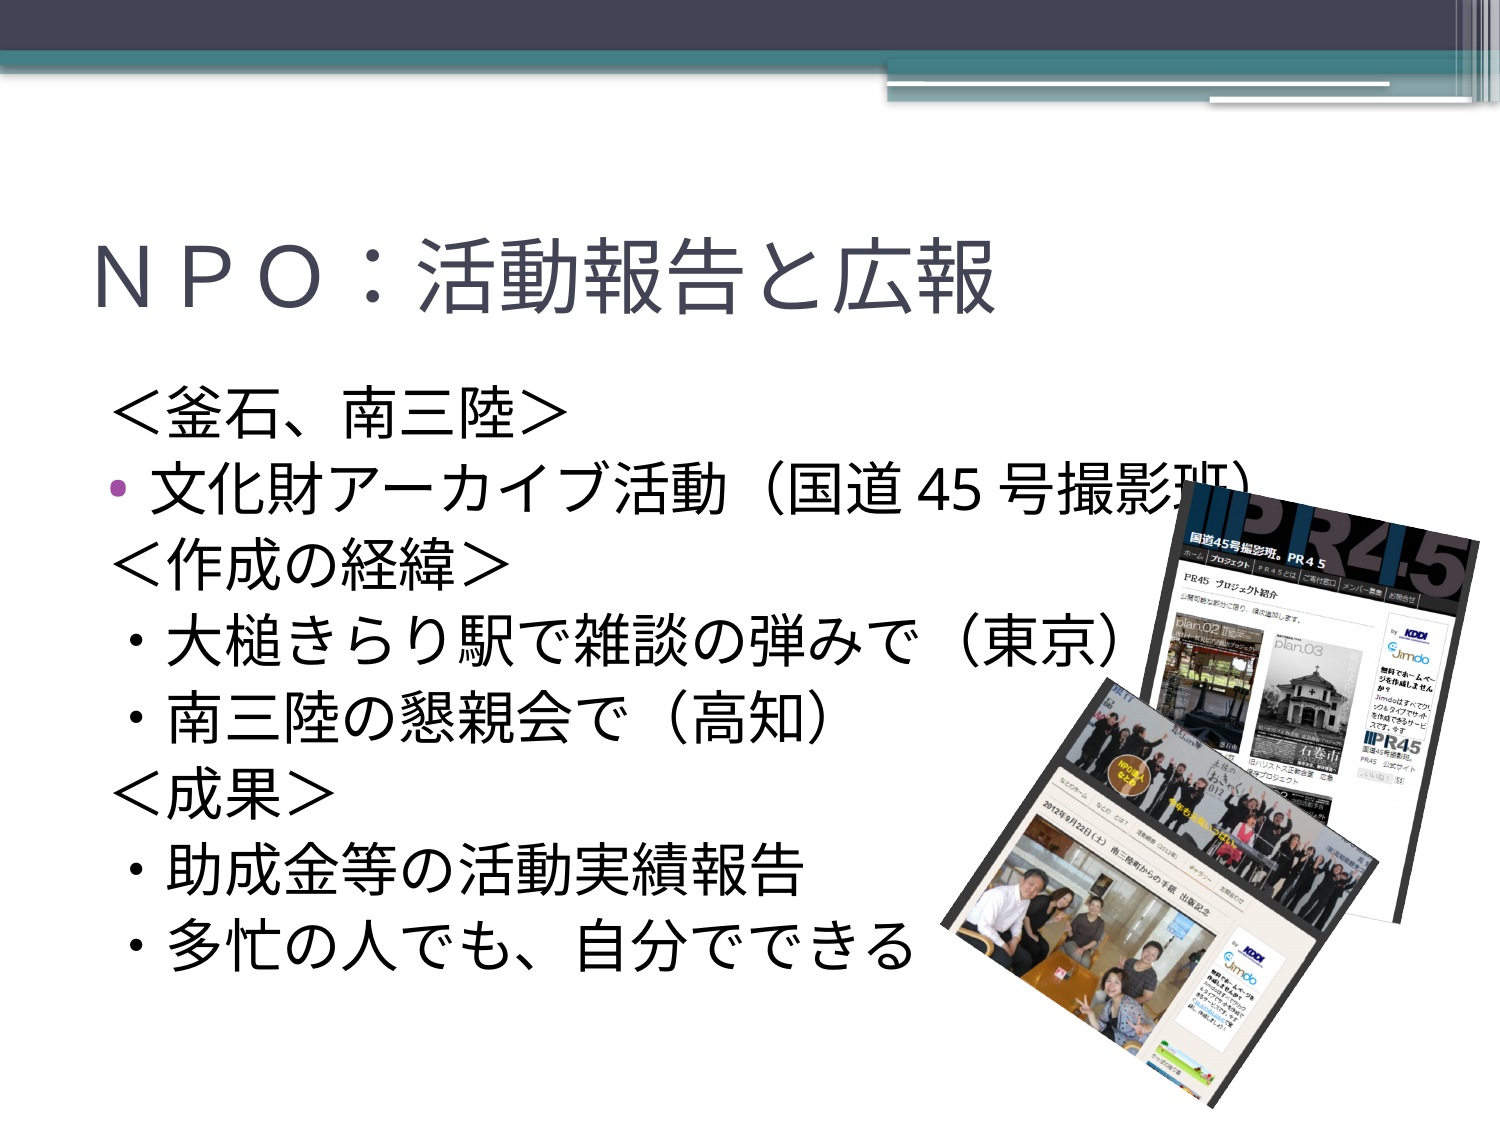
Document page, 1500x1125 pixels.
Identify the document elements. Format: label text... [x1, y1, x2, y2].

picture [941, 480, 1480, 1109]
list ＜釜石、南三陸＞ 文化財アーカイブ活動（国道45号撮影班） ＜作成の経緯＞ ・大槌きらり駅で雑談の弾みで（東京） ・南三陸の懇親会で（高知） ＜成果＞ ・助成金等の活動実績報告 ・多忙の人でも、自分でできる [75, 368, 1425, 1079]
title ＮＰＯ：活動報告と広報 [67, 186, 1418, 362]
